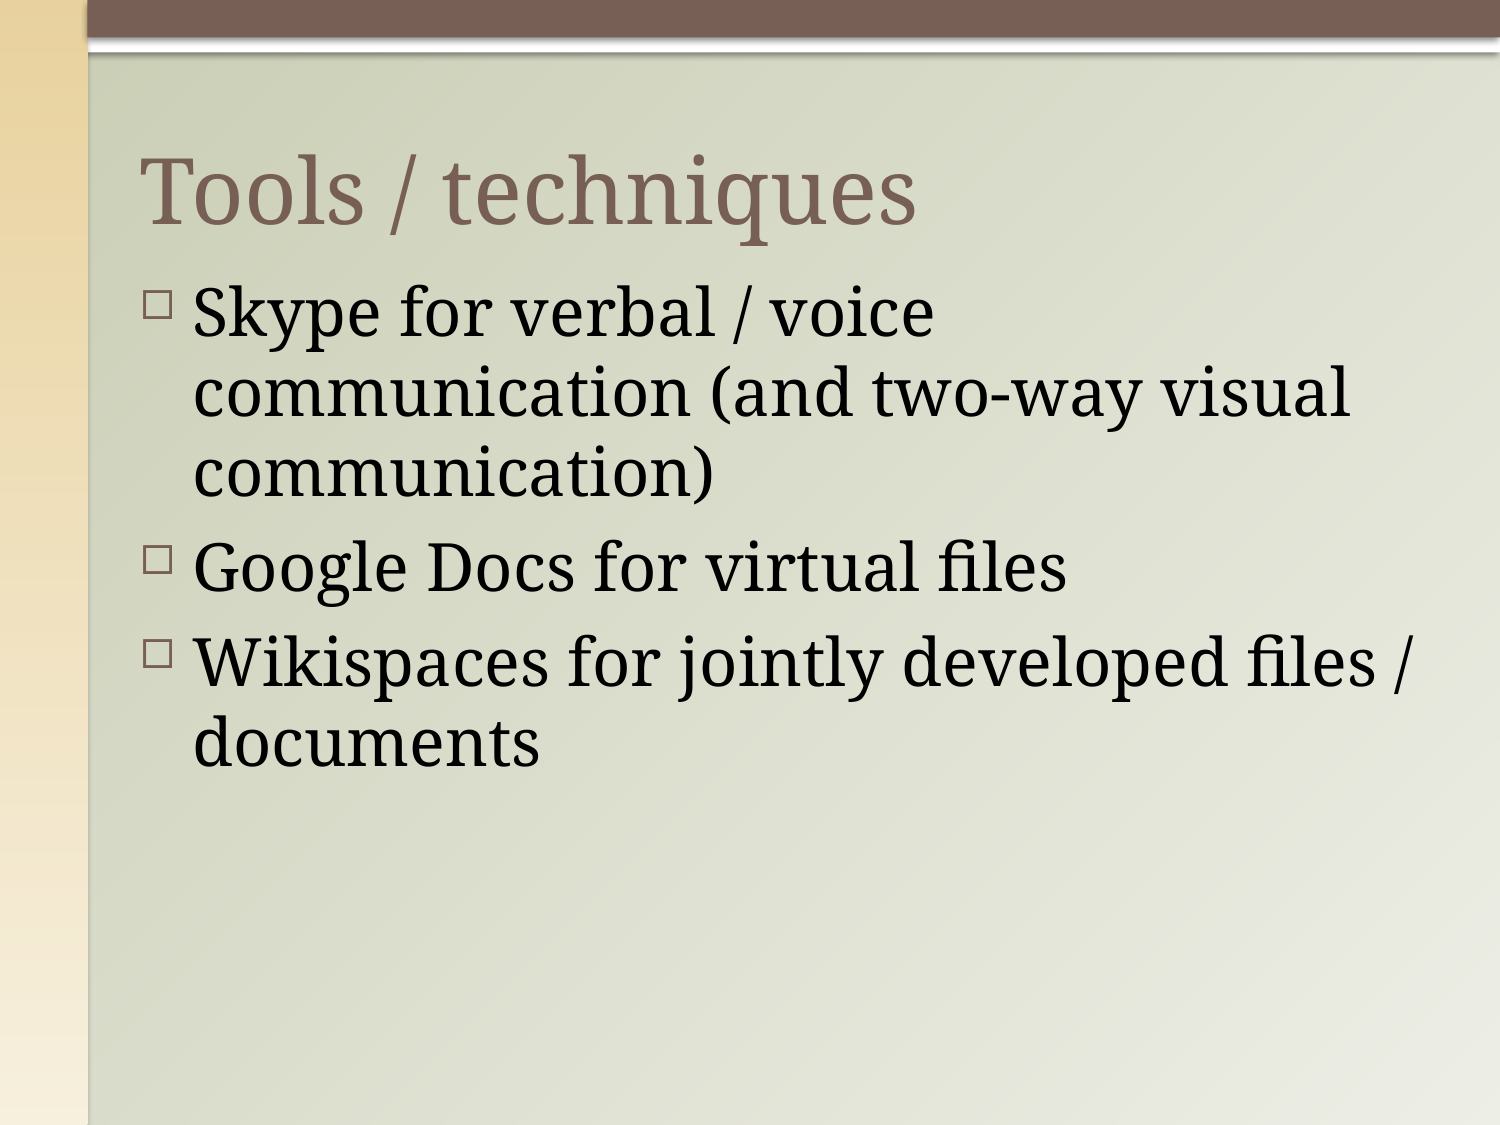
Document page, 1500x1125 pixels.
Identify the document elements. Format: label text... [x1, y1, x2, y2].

list Skype for verbal / voice communication (and two-way visual communication) Google Docs for virtual files Wikispaces for jointly developed files / documents [125, 262, 1438, 1013]
title Tools / techniques [125, 62, 1438, 250]
